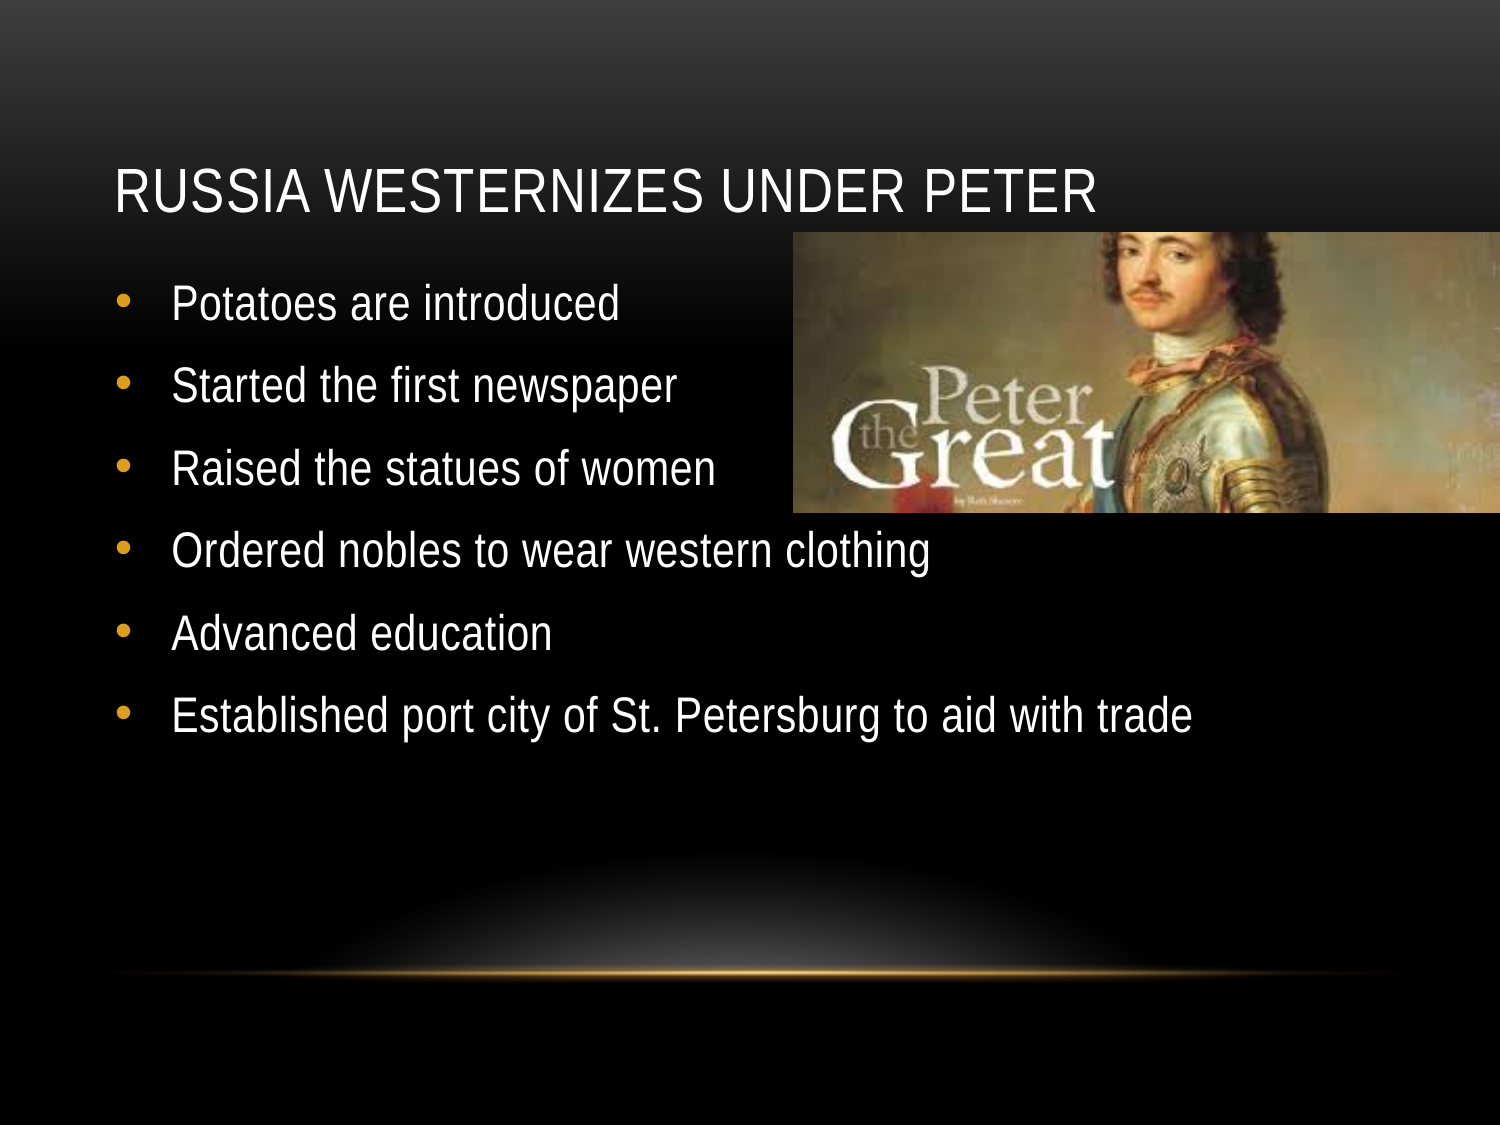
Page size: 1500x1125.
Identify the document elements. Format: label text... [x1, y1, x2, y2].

list Potatoes are introduced Started the first newspaper Raised the statues of women Ordered nobles to wear western clothing Advanced education Established port city of St. Petersburg to aid with trade [99, 262, 1400, 938]
title Russia Westernizes Under Peter [99, 45, 1400, 233]
picture [0, 0, 1500, 1125]
